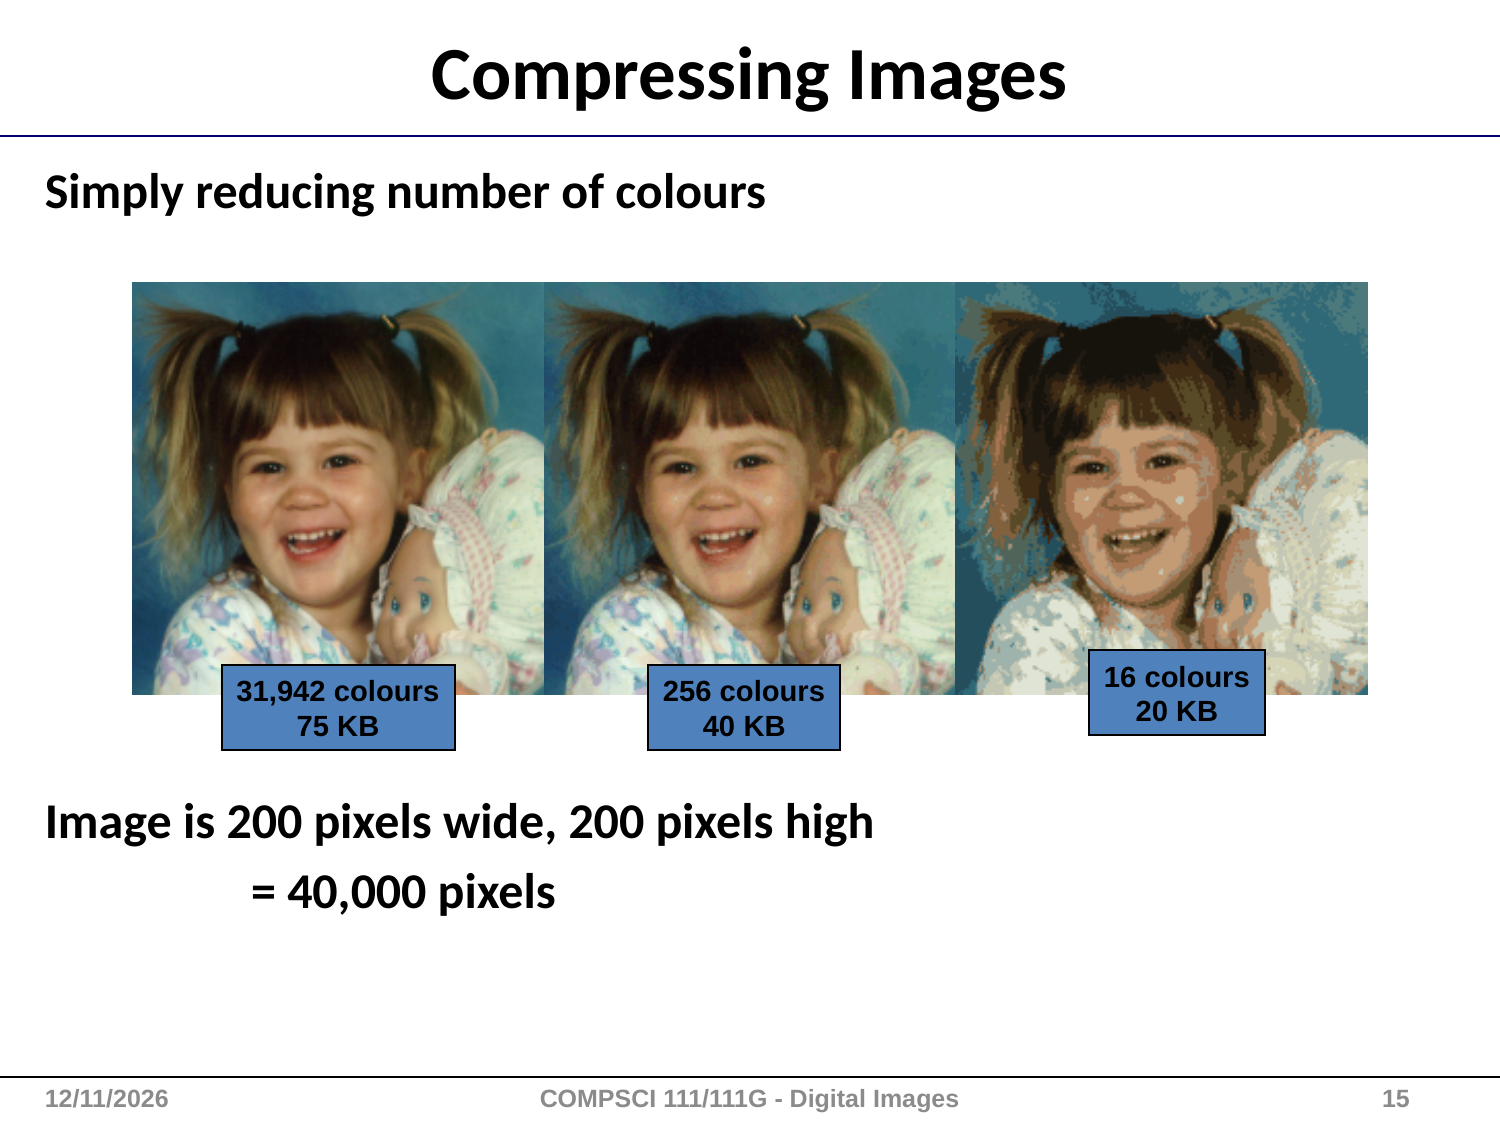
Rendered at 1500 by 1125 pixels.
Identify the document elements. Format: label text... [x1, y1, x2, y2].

text_box 31,942 colours 75 KB [221, 703, 455, 750]
slide_number 15 [1074, 1076, 1425, 1118]
footer COMPSCI 111/111G - Digital Images [512, 1076, 988, 1118]
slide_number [29, 1076, 380, 1118]
title Compressing Images [15, 18, 1485, 122]
picture [132, 282, 1368, 695]
list Simply reducing number of colours Image is 200 pixels wide, 200 pixels high = 40,000 pixels [29, 150, 1471, 1048]
text_box 256 colours 40 KB [648, 703, 841, 750]
text_box 16 colours 20 KB [1089, 703, 1266, 736]
